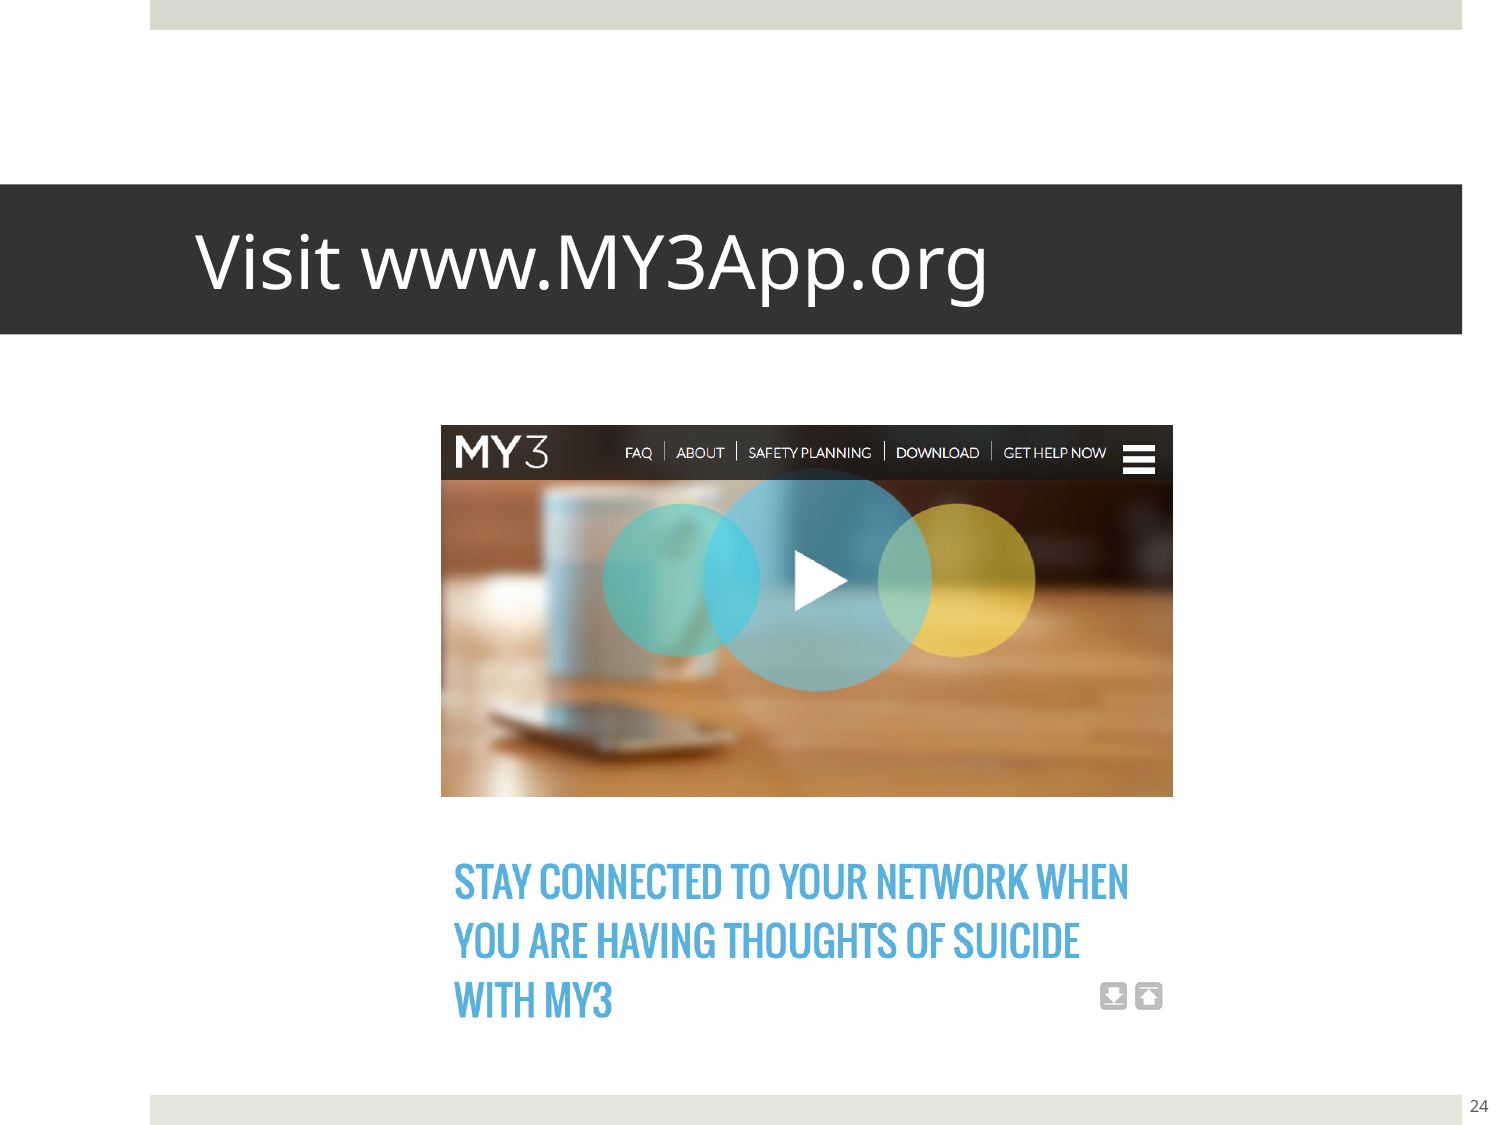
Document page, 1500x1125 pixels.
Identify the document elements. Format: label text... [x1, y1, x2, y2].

title Visit www.MY3App.org [0, 184, 1463, 335]
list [182, 425, 1432, 1029]
slide_number 24 [1441, 1077, 1500, 1125]
